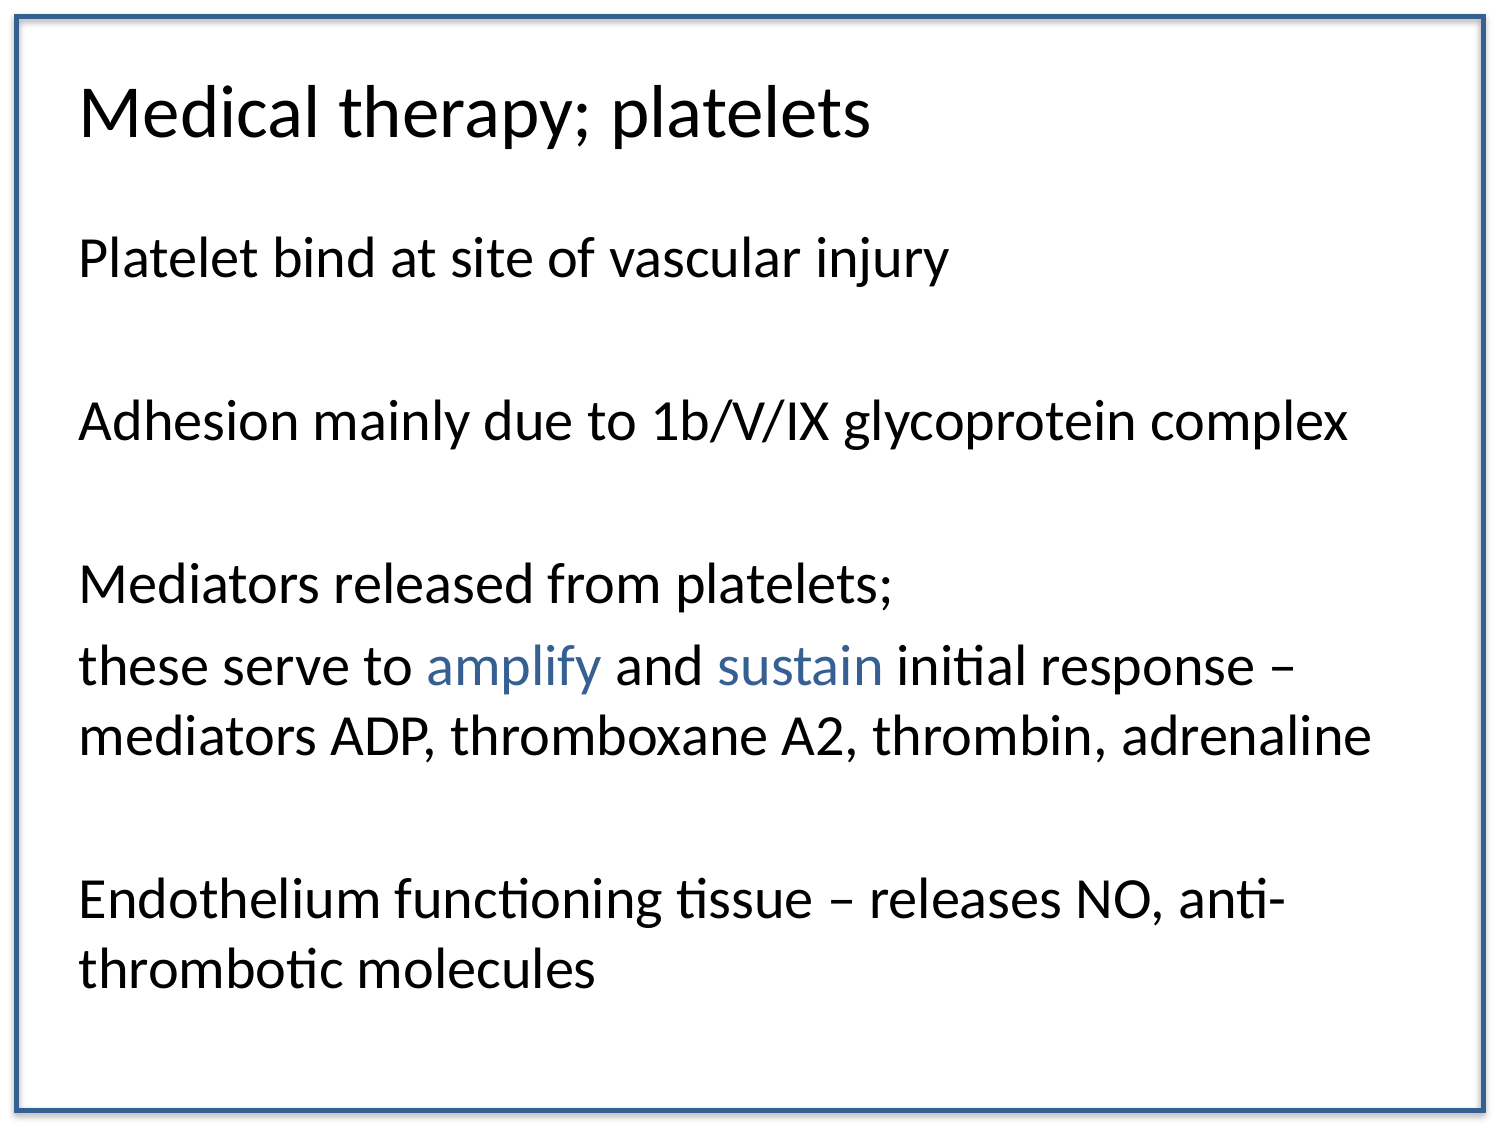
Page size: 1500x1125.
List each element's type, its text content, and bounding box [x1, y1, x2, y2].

text_box [14, 14, 1486, 1113]
title Medical therapy; platelets [63, 27, 1414, 202]
list Platelet bind at site of vascular injury Adhesion mainly due to 1b/V/IX glycoprotein complex Mediators released from platelets; these serve to amplify and sustain initial response – mediators ADP, thromboxane A2, thrombin, adrenaline Endothelium functioning tissue – releases NO, anti-thrombotic molecules [63, 212, 1414, 1042]
